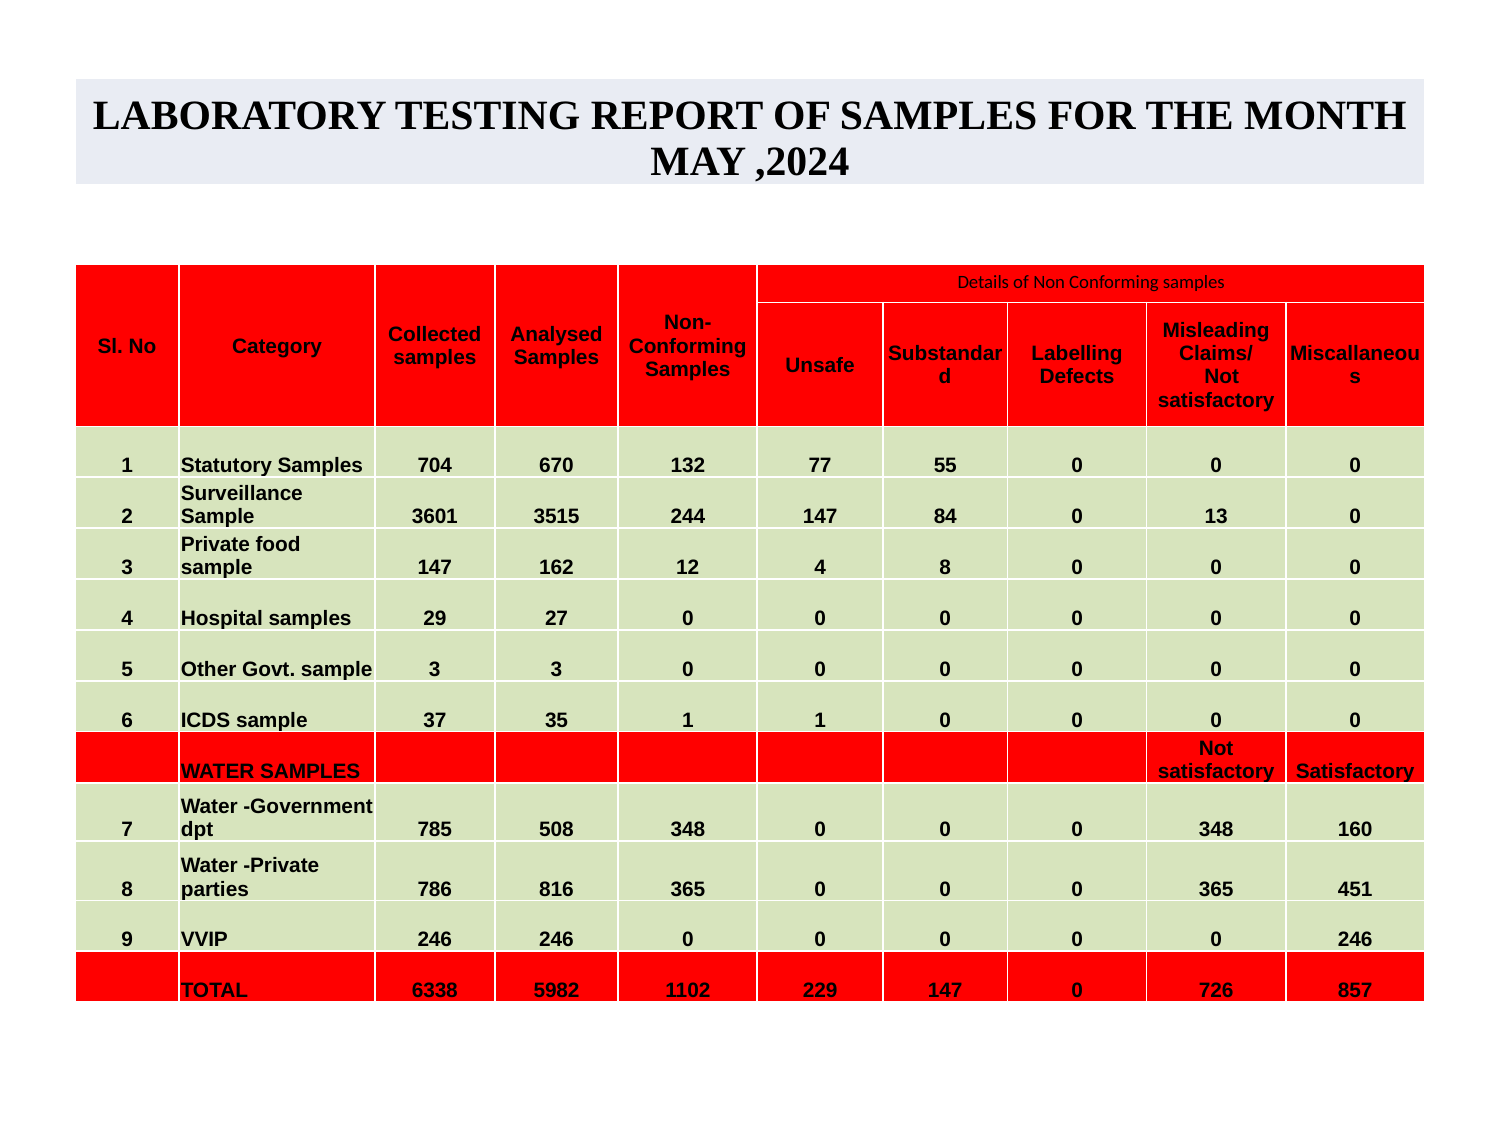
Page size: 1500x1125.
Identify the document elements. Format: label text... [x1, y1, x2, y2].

table_cell 0 [1147, 529, 1285, 578]
table_cell 147 [884, 952, 1007, 1001]
table_cell 0 [1008, 478, 1146, 527]
table_header Analysed Samples [496, 265, 617, 426]
table_cell 1 [76, 427, 178, 476]
table_cell [1008, 732, 1146, 782]
table_cell 9 [76, 901, 178, 950]
table_cell 1 [758, 682, 882, 731]
table_cell 0 [1287, 478, 1424, 527]
table_cell 0 [884, 580, 1007, 629]
table_cell 7 [76, 784, 178, 840]
table_cell 147 [758, 478, 882, 527]
table_cell 0 [1008, 784, 1146, 840]
table_cell 3 [376, 631, 494, 680]
table_cell 816 [496, 842, 617, 900]
table_cell 0 [1008, 842, 1146, 900]
table_cell [76, 732, 178, 782]
table_cell 5 [76, 631, 178, 680]
table_cell ICDS sample [180, 682, 374, 731]
table_cell 244 [619, 478, 756, 527]
table_cell 0 [1147, 682, 1285, 731]
table_cell 3515 [496, 478, 617, 527]
table_cell 508 [496, 784, 617, 840]
table_cell Statutory Samples [180, 427, 374, 476]
table_cell Substandard [884, 303, 1007, 426]
table_cell 1 [619, 682, 756, 731]
table_cell 35 [496, 682, 617, 731]
table_cell 246 [376, 901, 494, 950]
table_cell 55 [884, 427, 1007, 476]
table_header Sl. No [76, 265, 178, 426]
table_cell 160 [1287, 784, 1424, 840]
table_header Details of Non Conforming samples [758, 265, 1424, 302]
table_cell Other Govt. sample [180, 631, 374, 680]
table_cell Misleading Claims/ Not satisfactory [1147, 303, 1285, 426]
table_cell 29 [376, 580, 494, 629]
table_cell 229 [758, 952, 882, 1001]
table_cell 0 [884, 682, 1007, 731]
table_cell [496, 732, 617, 782]
table_cell 0 [619, 901, 756, 950]
table_cell Hospital samples [180, 580, 374, 629]
table_cell 132 [619, 427, 756, 476]
table_cell 0 [1008, 529, 1146, 578]
table_cell 13 [1147, 478, 1285, 527]
table_cell 0 [1008, 682, 1146, 731]
table_cell VVIP [180, 901, 374, 950]
table_cell 0 [758, 901, 882, 950]
table_cell 0 [1287, 580, 1424, 629]
table_header Non-Conforming Samples [619, 265, 756, 426]
table_cell 3 [496, 631, 617, 680]
table_cell 3601 [376, 478, 494, 527]
table_cell 5982 [496, 952, 617, 1001]
table_cell 0 [1008, 901, 1146, 950]
table_cell 77 [758, 427, 882, 476]
table_cell 4 [758, 529, 882, 578]
table_cell 0 [758, 842, 882, 900]
table_cell [758, 732, 882, 782]
table_cell [376, 732, 494, 782]
table_cell Surveillance Sample [180, 478, 374, 527]
table_cell 0 [1147, 631, 1285, 680]
table_cell 0 [758, 784, 882, 840]
table_cell 0 [1287, 682, 1424, 731]
table_cell 0 [884, 901, 1007, 950]
table_cell 0 [1008, 427, 1146, 476]
table_cell 8 [76, 842, 178, 900]
table_cell 12 [619, 529, 756, 578]
table_cell 0 [1147, 580, 1285, 629]
table_cell 2 [76, 478, 178, 527]
table_cell 0 [884, 842, 1007, 900]
table_cell 0 [619, 631, 756, 680]
table_cell 246 [1287, 901, 1424, 950]
table_cell Satisfactory [1287, 732, 1424, 782]
table_cell 4 [76, 580, 178, 629]
table_cell 6 [76, 682, 178, 731]
table_cell 0 [1287, 631, 1424, 680]
table_cell [884, 732, 1007, 782]
table_cell 0 [1008, 580, 1146, 629]
table_cell Not satisfactory [1147, 732, 1285, 782]
table_cell Private food sample [180, 529, 374, 578]
table_cell 451 [1287, 842, 1424, 900]
table_cell 0 [758, 631, 882, 680]
table_cell 0 [884, 784, 1007, 840]
table_cell 84 [884, 478, 1007, 527]
table_cell 0 [1287, 529, 1424, 578]
table_cell 3 [76, 529, 178, 578]
table_cell 365 [1147, 842, 1285, 900]
table_cell 8 [884, 529, 1007, 578]
table_cell 786 [376, 842, 494, 900]
table_cell 726 [1147, 952, 1285, 1001]
table_cell 27 [496, 580, 617, 629]
table_cell [76, 952, 178, 1001]
table_header LABORATORY TESTING REPORT OF SAMPLES FOR THE MONTH MAY ,2024 [76, 79, 1424, 184]
table_cell Water -Private parties [180, 842, 374, 900]
table_cell 6338 [376, 952, 494, 1001]
table_cell 785 [376, 784, 494, 840]
table_cell 704 [376, 427, 494, 476]
table_cell 0 [1287, 427, 1424, 476]
table_cell 348 [1147, 784, 1285, 840]
table_cell 37 [376, 682, 494, 731]
table_cell 0 [1147, 901, 1285, 950]
table_cell 670 [496, 427, 617, 476]
table_cell 1102 [619, 952, 756, 1001]
table_header Collected samples [376, 265, 494, 426]
table_cell Miscallaneous [1287, 303, 1424, 426]
table_cell 857 [1287, 952, 1424, 1001]
table_cell 0 [758, 580, 882, 629]
table_cell 246 [496, 901, 617, 950]
table_cell 0 [1008, 952, 1146, 1001]
table_cell 0 [1147, 427, 1285, 476]
table_cell 0 [1008, 631, 1146, 680]
table_cell Labelling Defects [1008, 303, 1146, 426]
table_cell WATER SAMPLES [180, 732, 374, 782]
table_cell 162 [496, 529, 617, 578]
table_cell 348 [619, 784, 756, 840]
table_cell Water -Government dpt [180, 784, 374, 840]
table_cell 0 [884, 631, 1007, 680]
table_cell [619, 732, 756, 782]
table_header Category [180, 265, 374, 426]
table_cell 0 [619, 580, 756, 629]
table_cell 147 [376, 529, 494, 578]
table_cell 365 [619, 842, 756, 900]
table_cell Unsafe [758, 303, 882, 426]
table_cell TOTAL [180, 952, 374, 1001]
